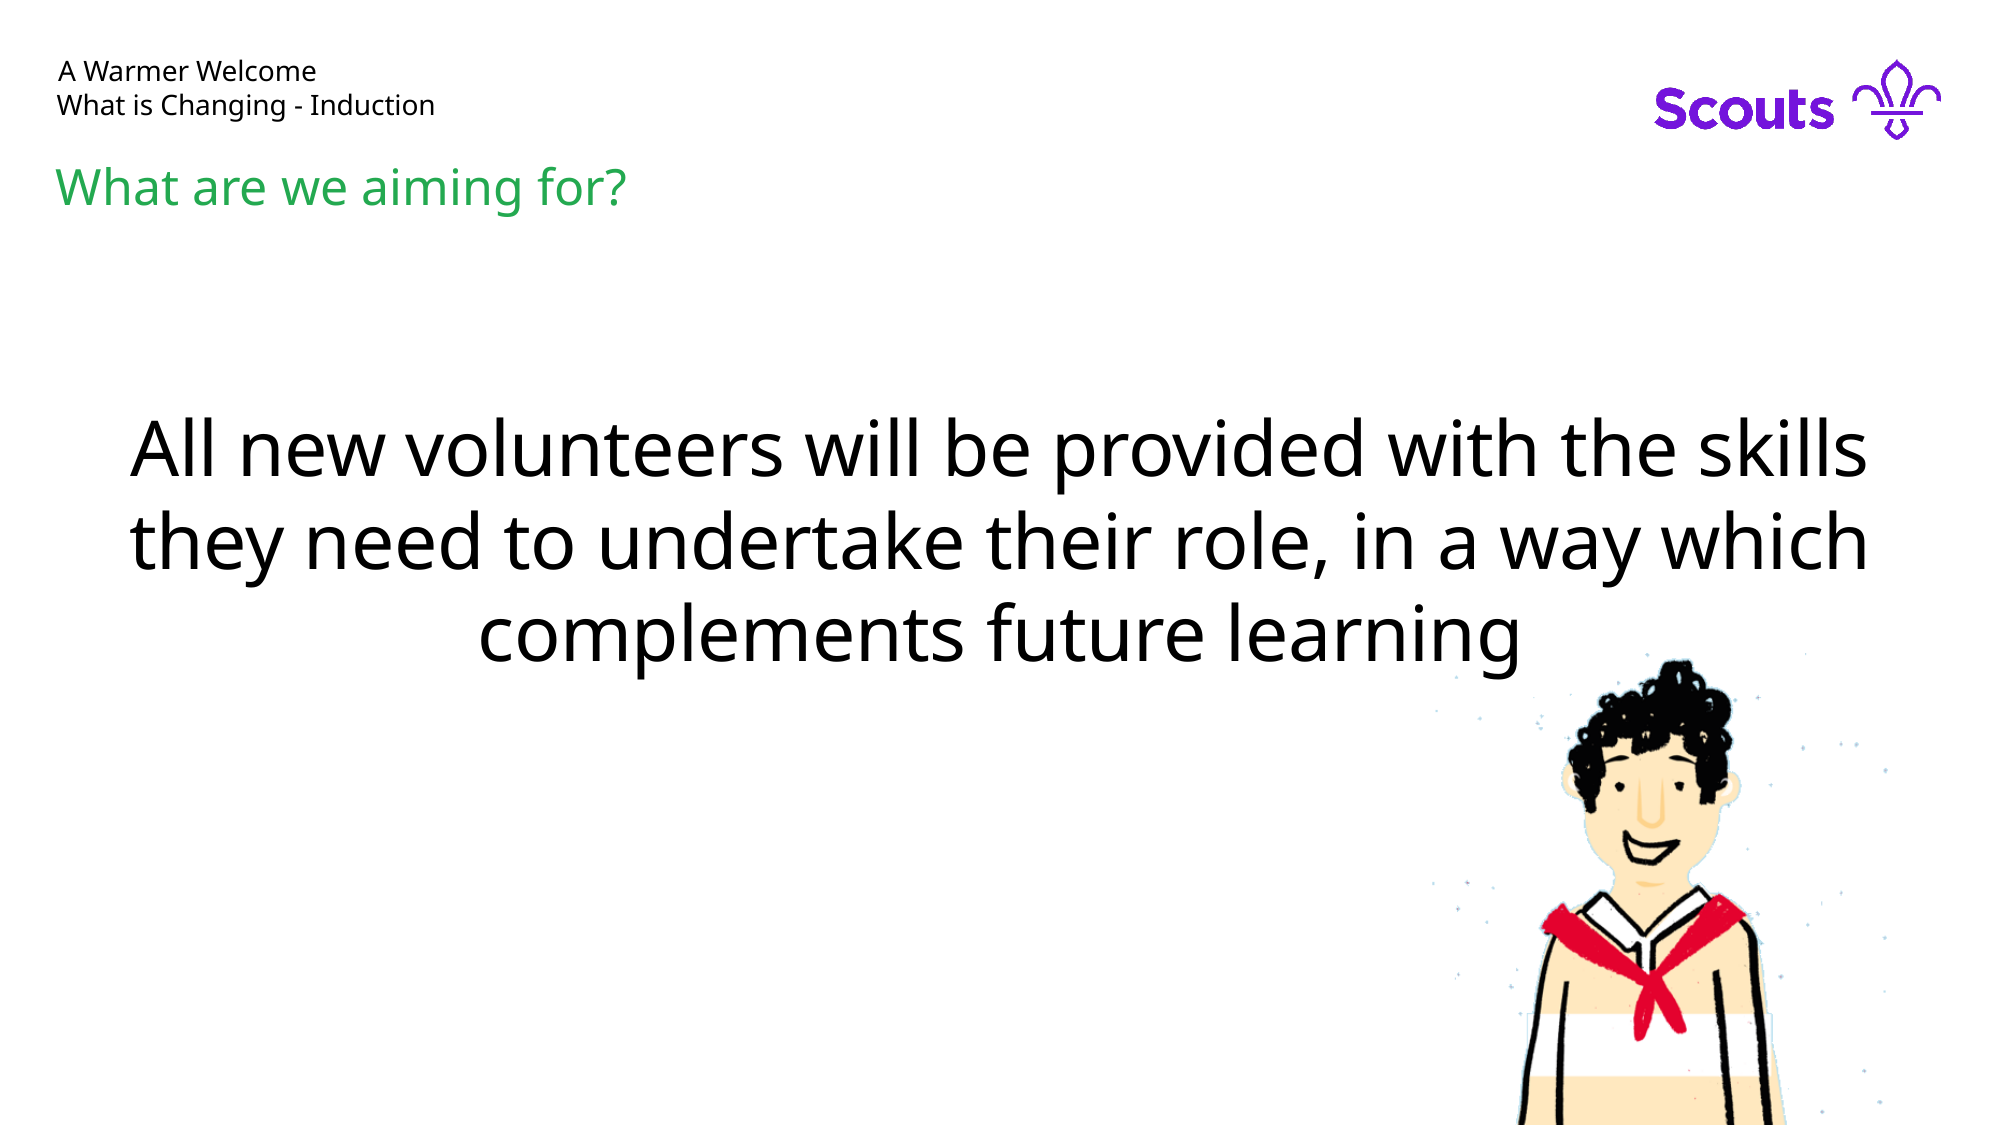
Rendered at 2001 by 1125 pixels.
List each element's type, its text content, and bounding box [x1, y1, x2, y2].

subtitle What is Changing - Induction [56, 87, 1000, 122]
title A Warmer Welcome [56, 53, 1000, 87]
list All new volunteers will be provided with the skills they need to undertake their role, in a way which complements future learning [123, 399, 1877, 726]
picture [1412, 653, 1891, 1125]
text_box What are we aiming for? [30, 148, 886, 223]
picture [1654, 59, 1941, 140]
